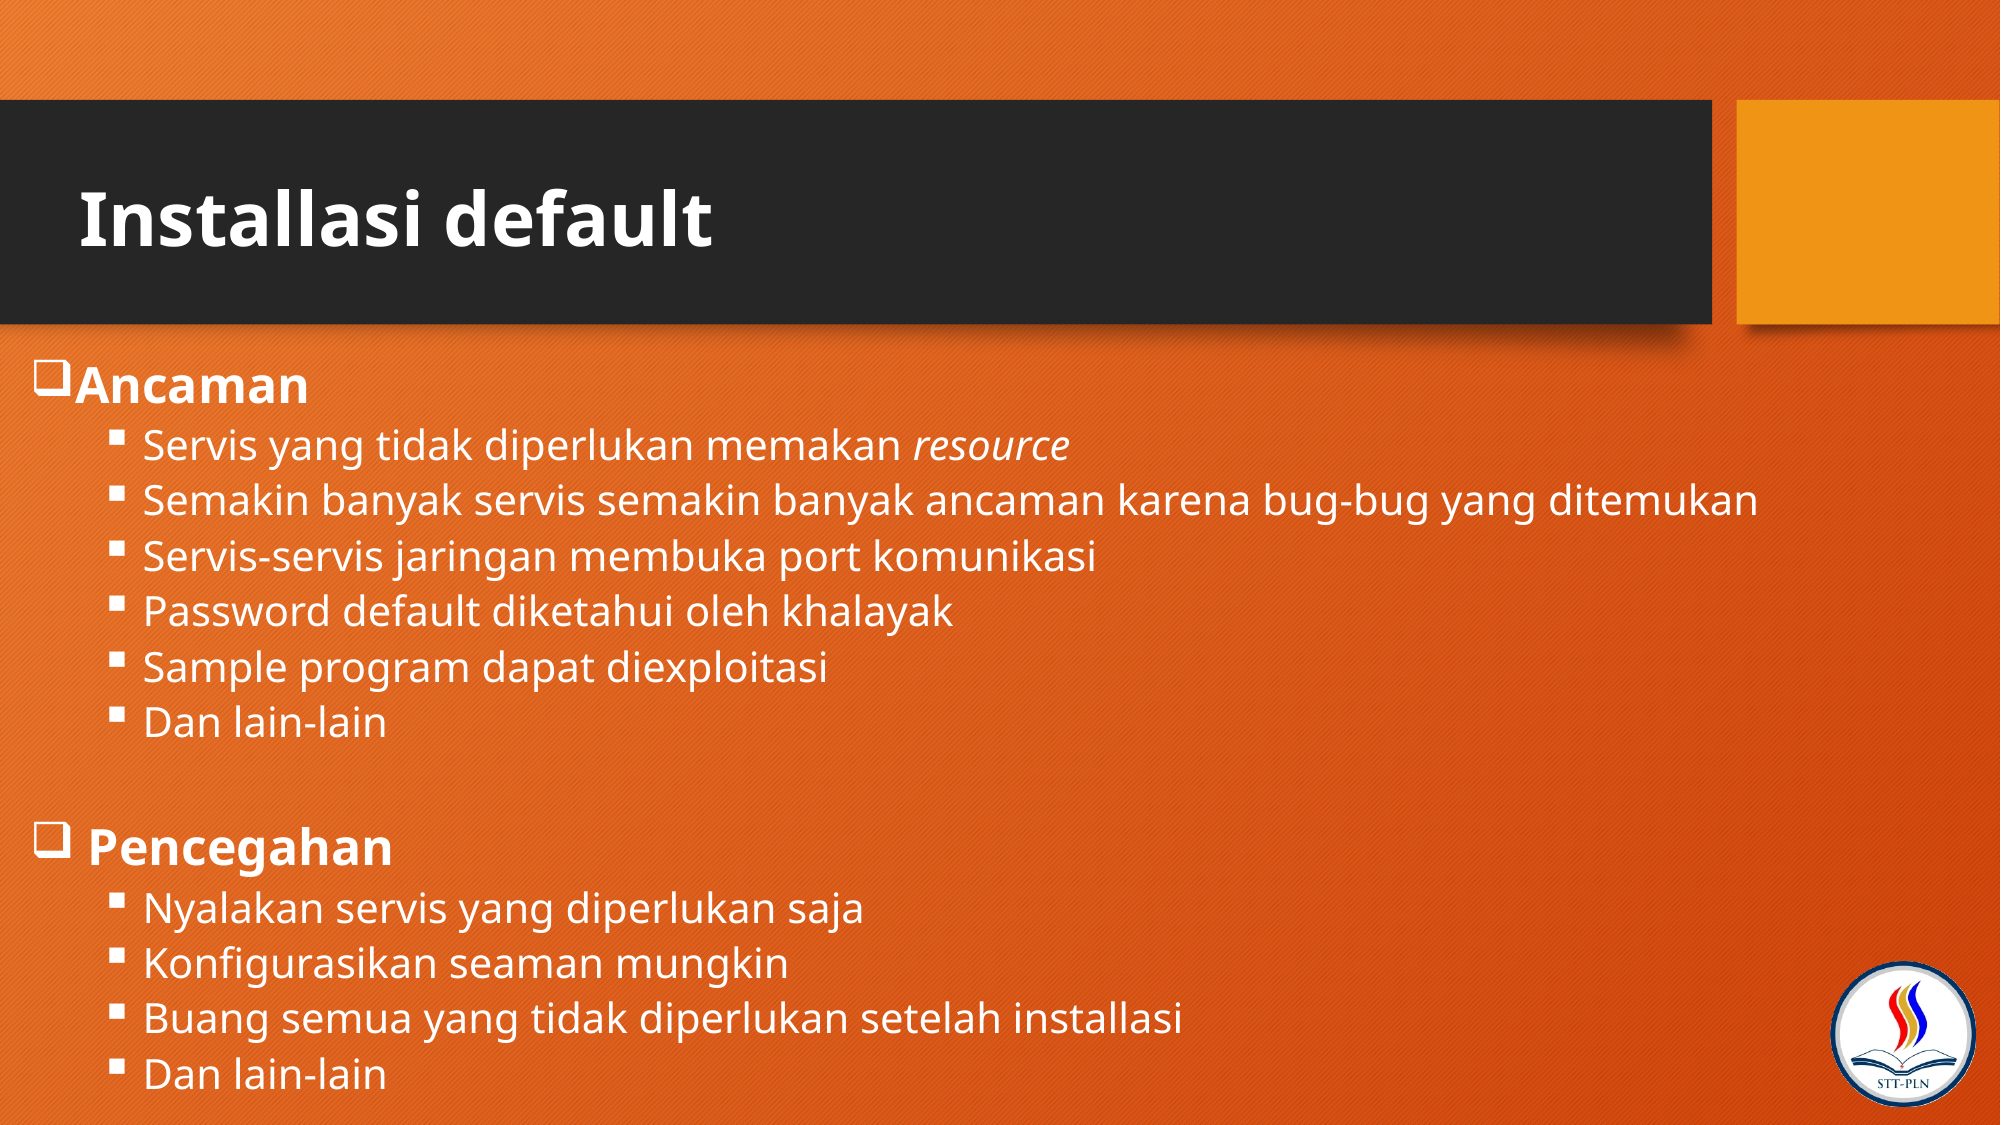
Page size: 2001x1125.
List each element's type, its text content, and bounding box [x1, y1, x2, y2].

title Installasi default [64, 159, 2000, 285]
list Ancaman Servis yang tidak diperlukan memakan resource Semakin banyak servis semakin banyak ancaman karena bug-bug yang ditemukan Servis-servis jaringan membuka port komunikasi Password default diketahui oleh khalayak Sample program dapat diexploitasi Dan lain-lain Pencegahan Nyalakan servis yang diperlukan saja Konfigurasikan seaman mungkin Buang semua yang tidak diperlukan setelah installasi Dan lain-lain [0, 330, 2000, 1125]
picture [1736, 325, 2000, 330]
picture [0, 325, 1713, 330]
